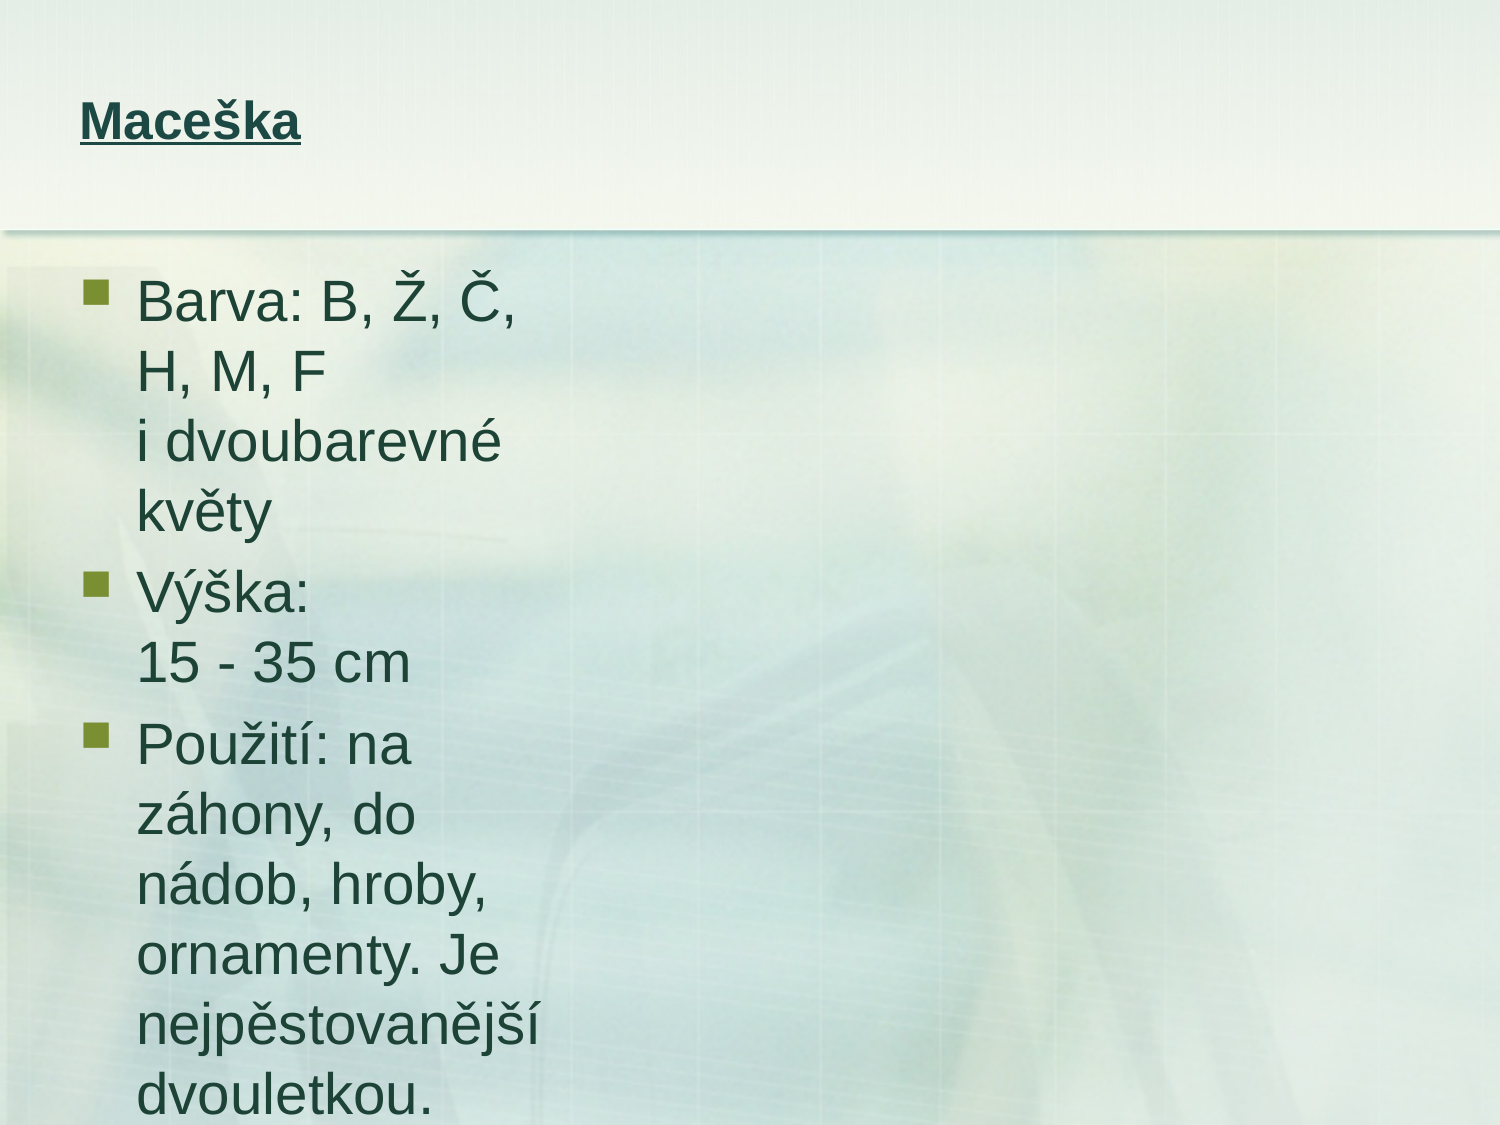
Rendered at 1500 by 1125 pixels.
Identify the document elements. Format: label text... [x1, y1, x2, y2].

list Barva: B, Ž, Č, H, M, F i dvoubarevné květy Výška: 15 - 35 cm Použití: na záhony, do nádob, hroby, ornamenty. Je nejpěstovanější dvouletkou. [64, 255, 561, 1125]
title Maceška [64, 78, 1424, 222]
picture [0, 0, 1500, 1125]
